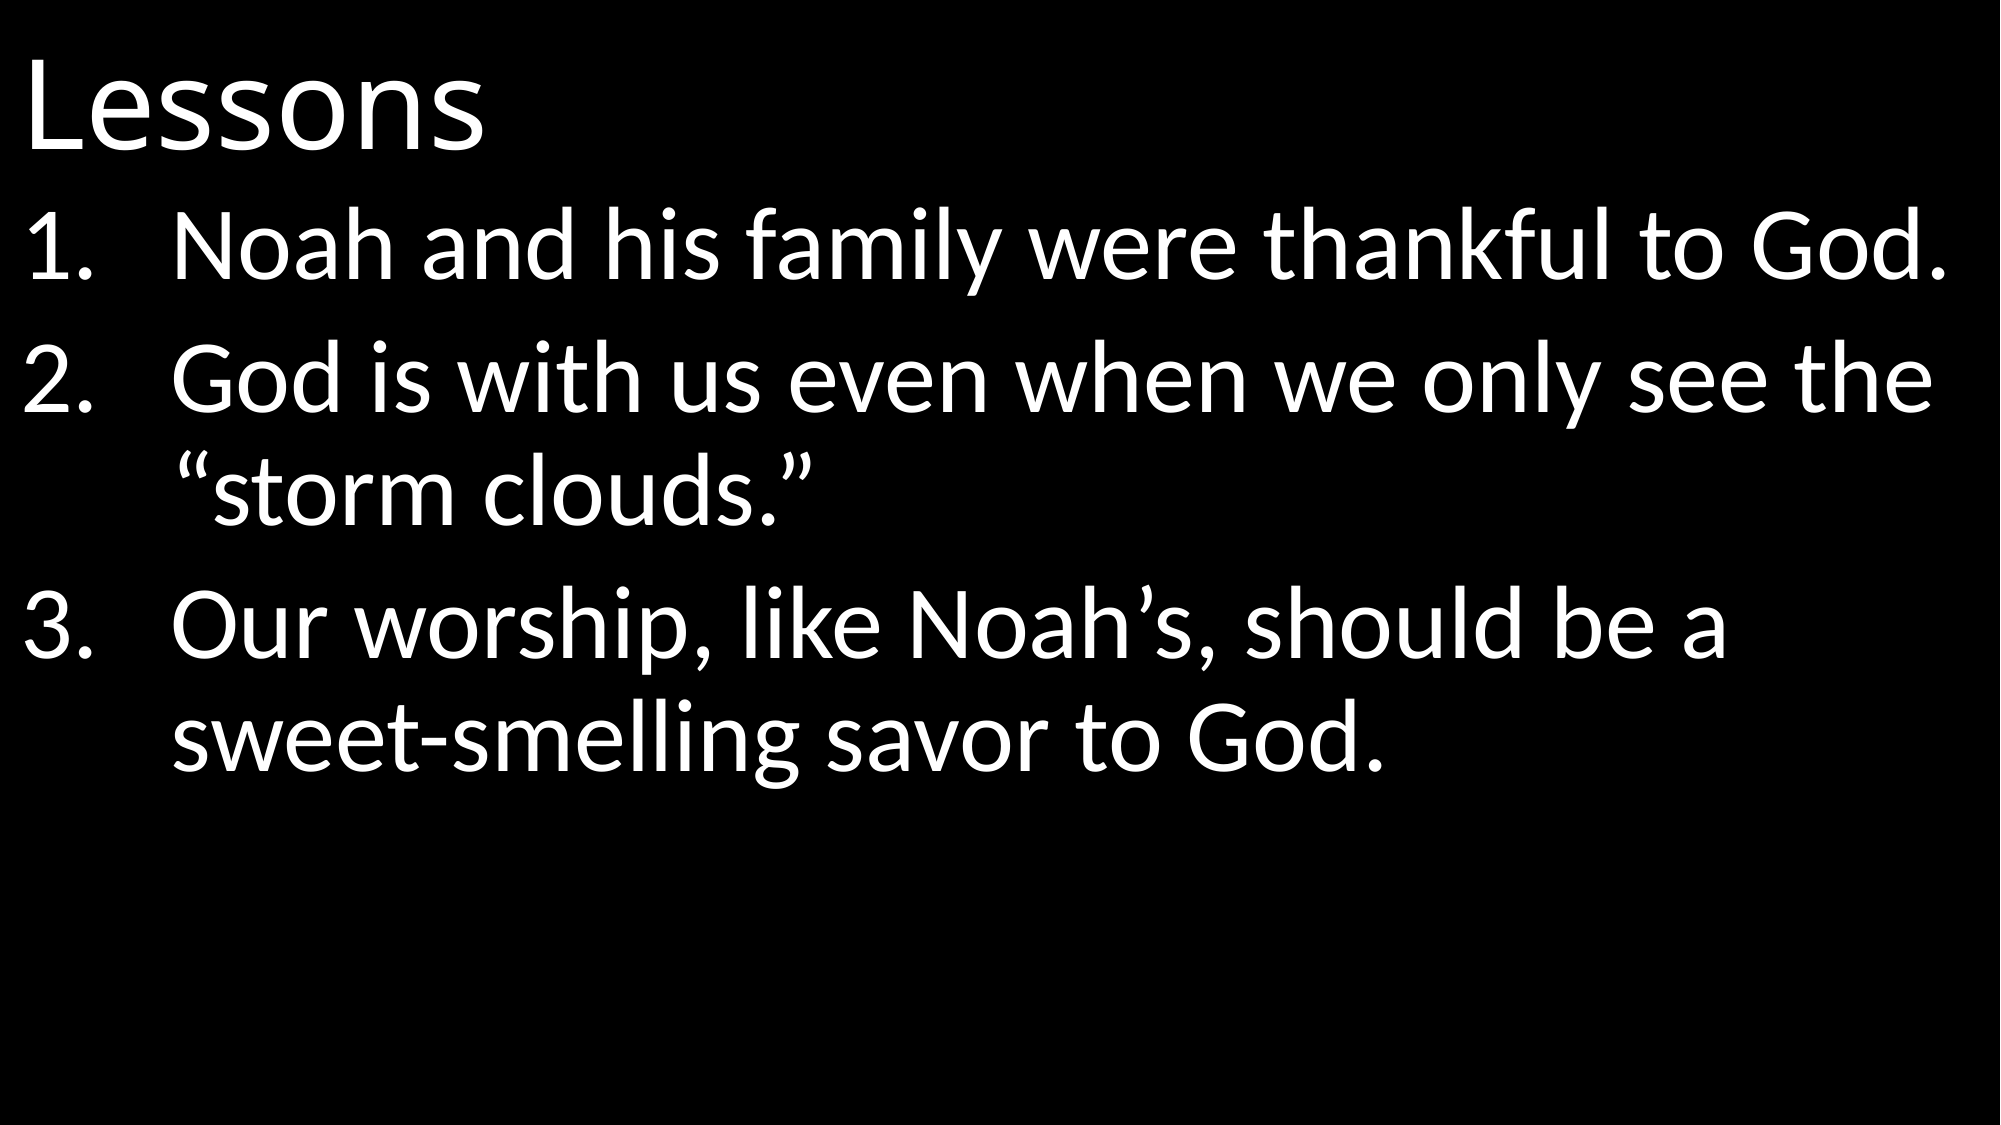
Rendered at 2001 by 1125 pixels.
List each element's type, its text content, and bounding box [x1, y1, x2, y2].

title Lessons [4, 0, 2000, 182]
list Noah and his family were thankful to God. God is with us even when we only see the “storm clouds.” Our worship, like Noah’s, should be a sweet-smelling savor to God. [4, 182, 2000, 1125]
